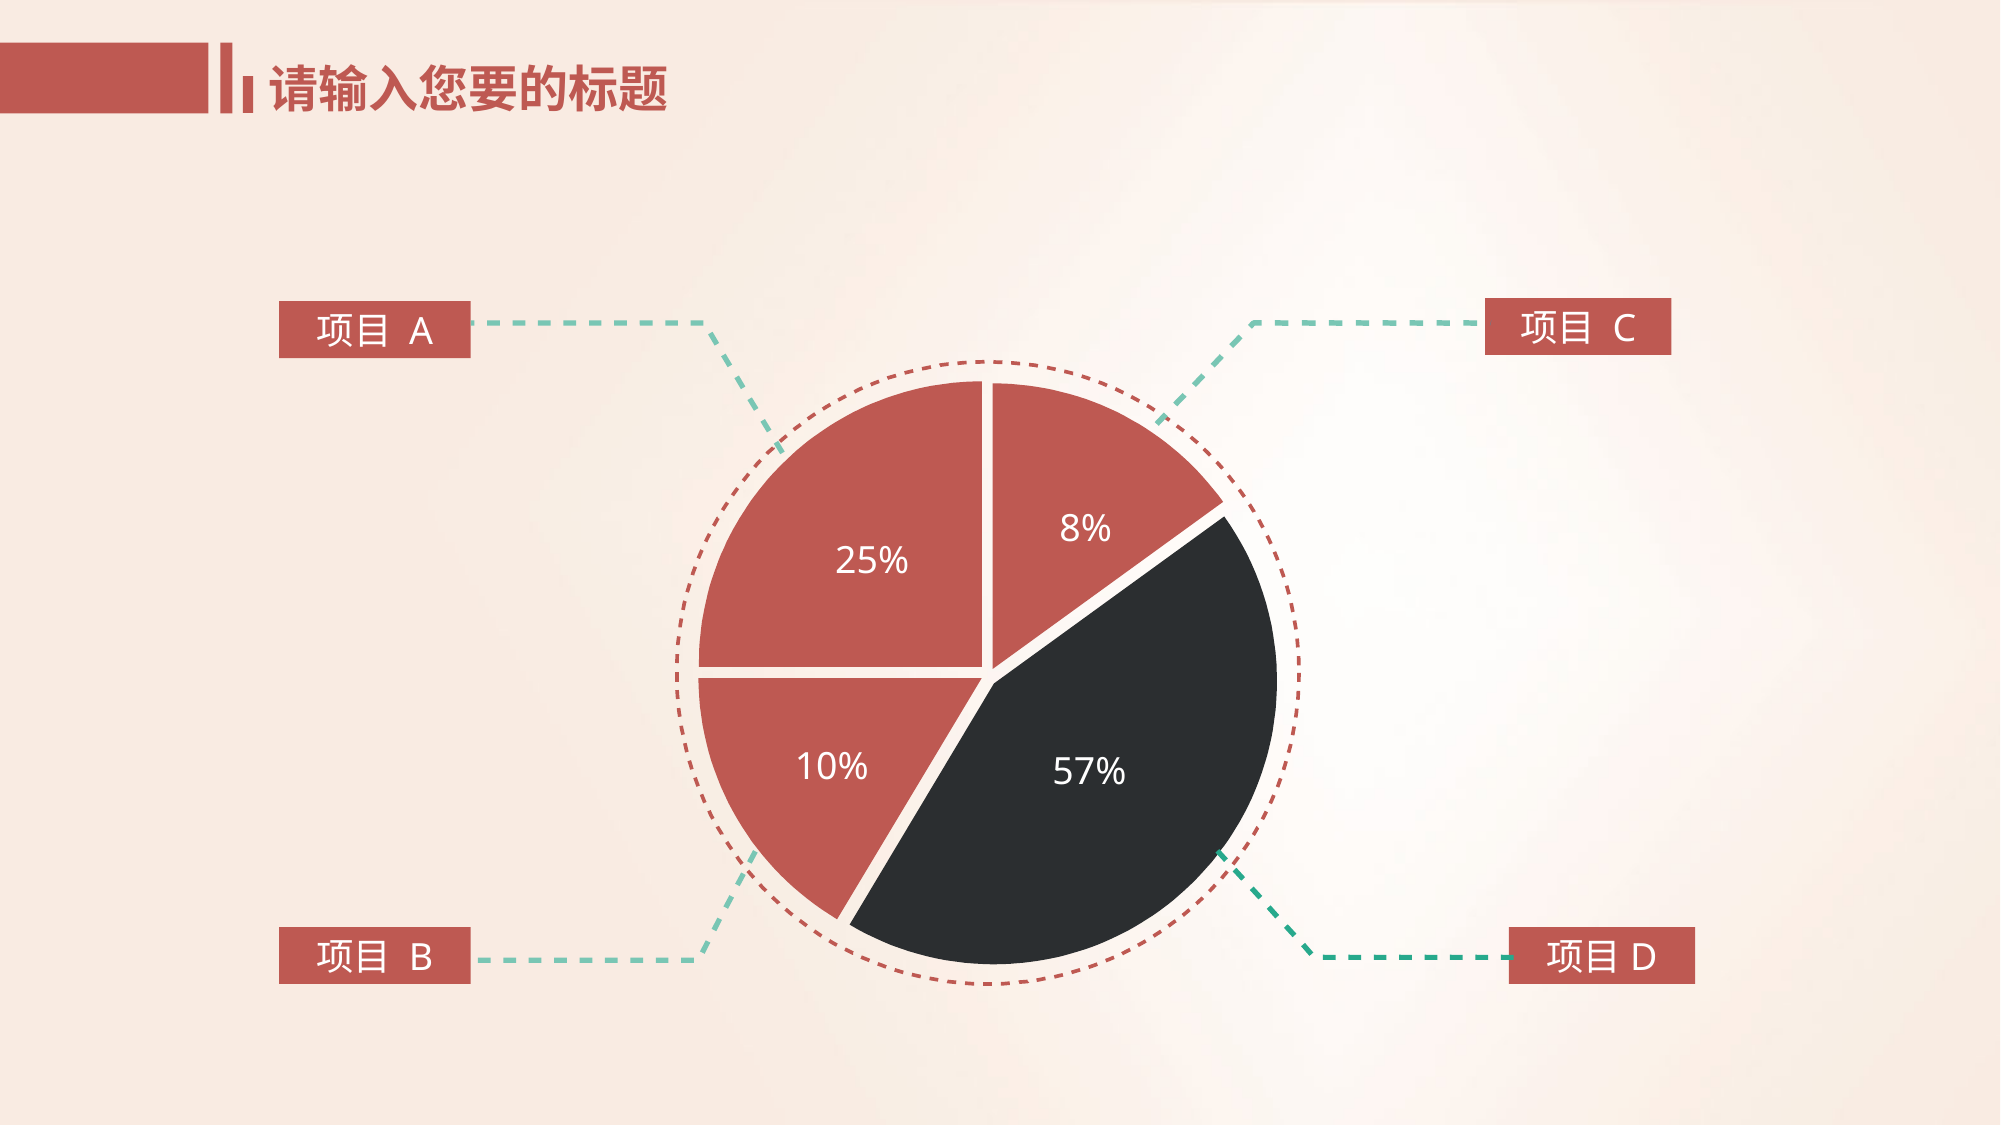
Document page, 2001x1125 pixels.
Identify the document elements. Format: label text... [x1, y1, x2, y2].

text_box 项目D [1508, 927, 1696, 984]
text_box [1156, 322, 1477, 424]
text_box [477, 851, 756, 961]
text_box 项目 B [279, 927, 471, 984]
text_box 项目 C [1485, 298, 1672, 355]
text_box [1217, 850, 1514, 958]
text_box 项目 A [279, 301, 471, 359]
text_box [676, 361, 1299, 984]
picture [0, 0, 2001, 1125]
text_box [470, 322, 783, 453]
